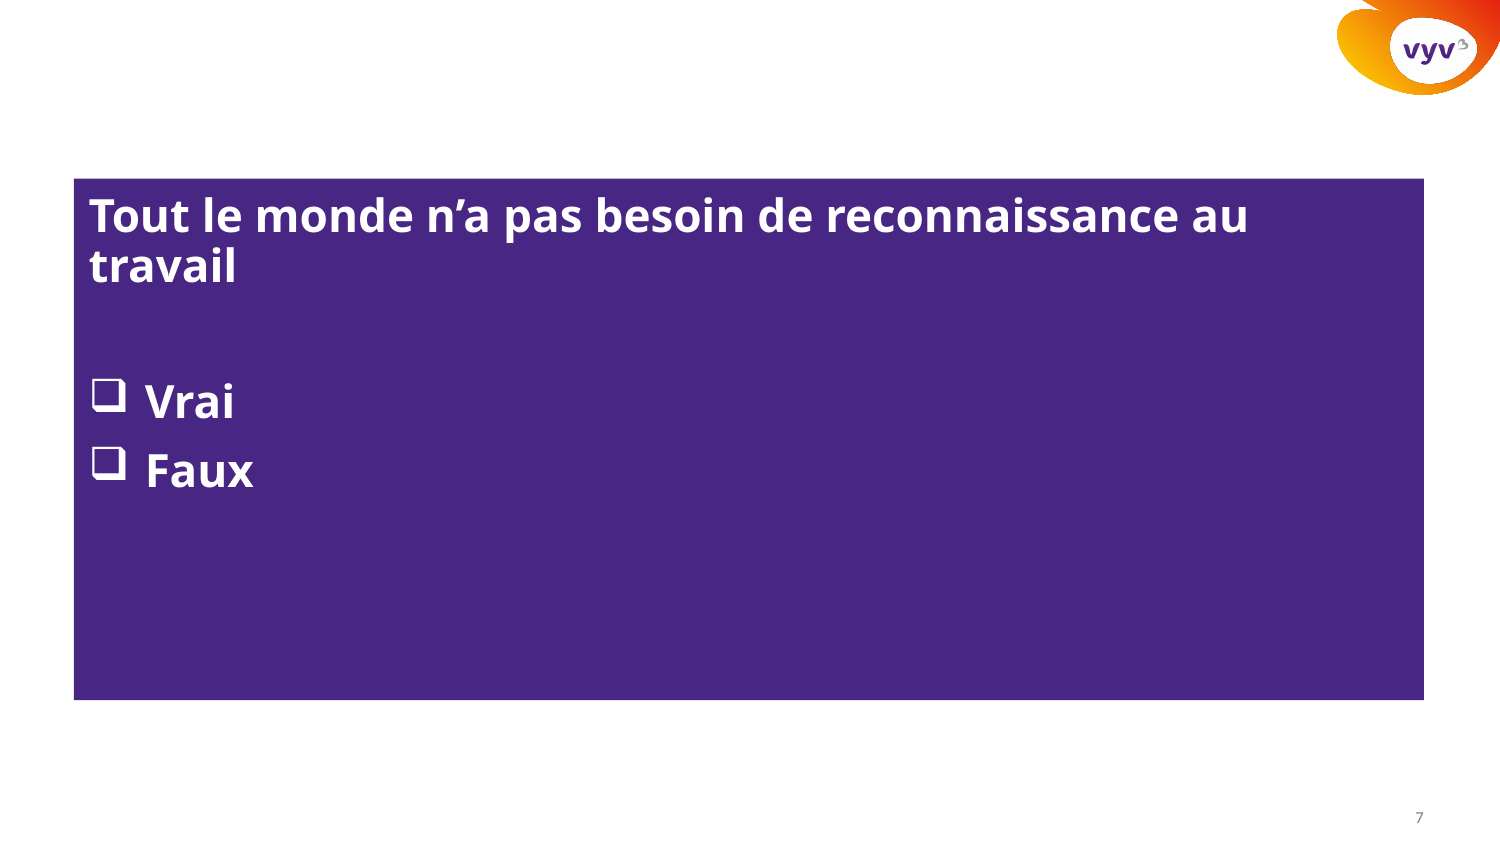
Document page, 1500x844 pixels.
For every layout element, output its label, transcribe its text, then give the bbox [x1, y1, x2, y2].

list Tout le monde n’a pas besoin de reconnaissance au travail Vrai Faux [73, 178, 1424, 701]
slide_number 7 [1358, 781, 1424, 827]
picture [1385, 14, 1482, 87]
